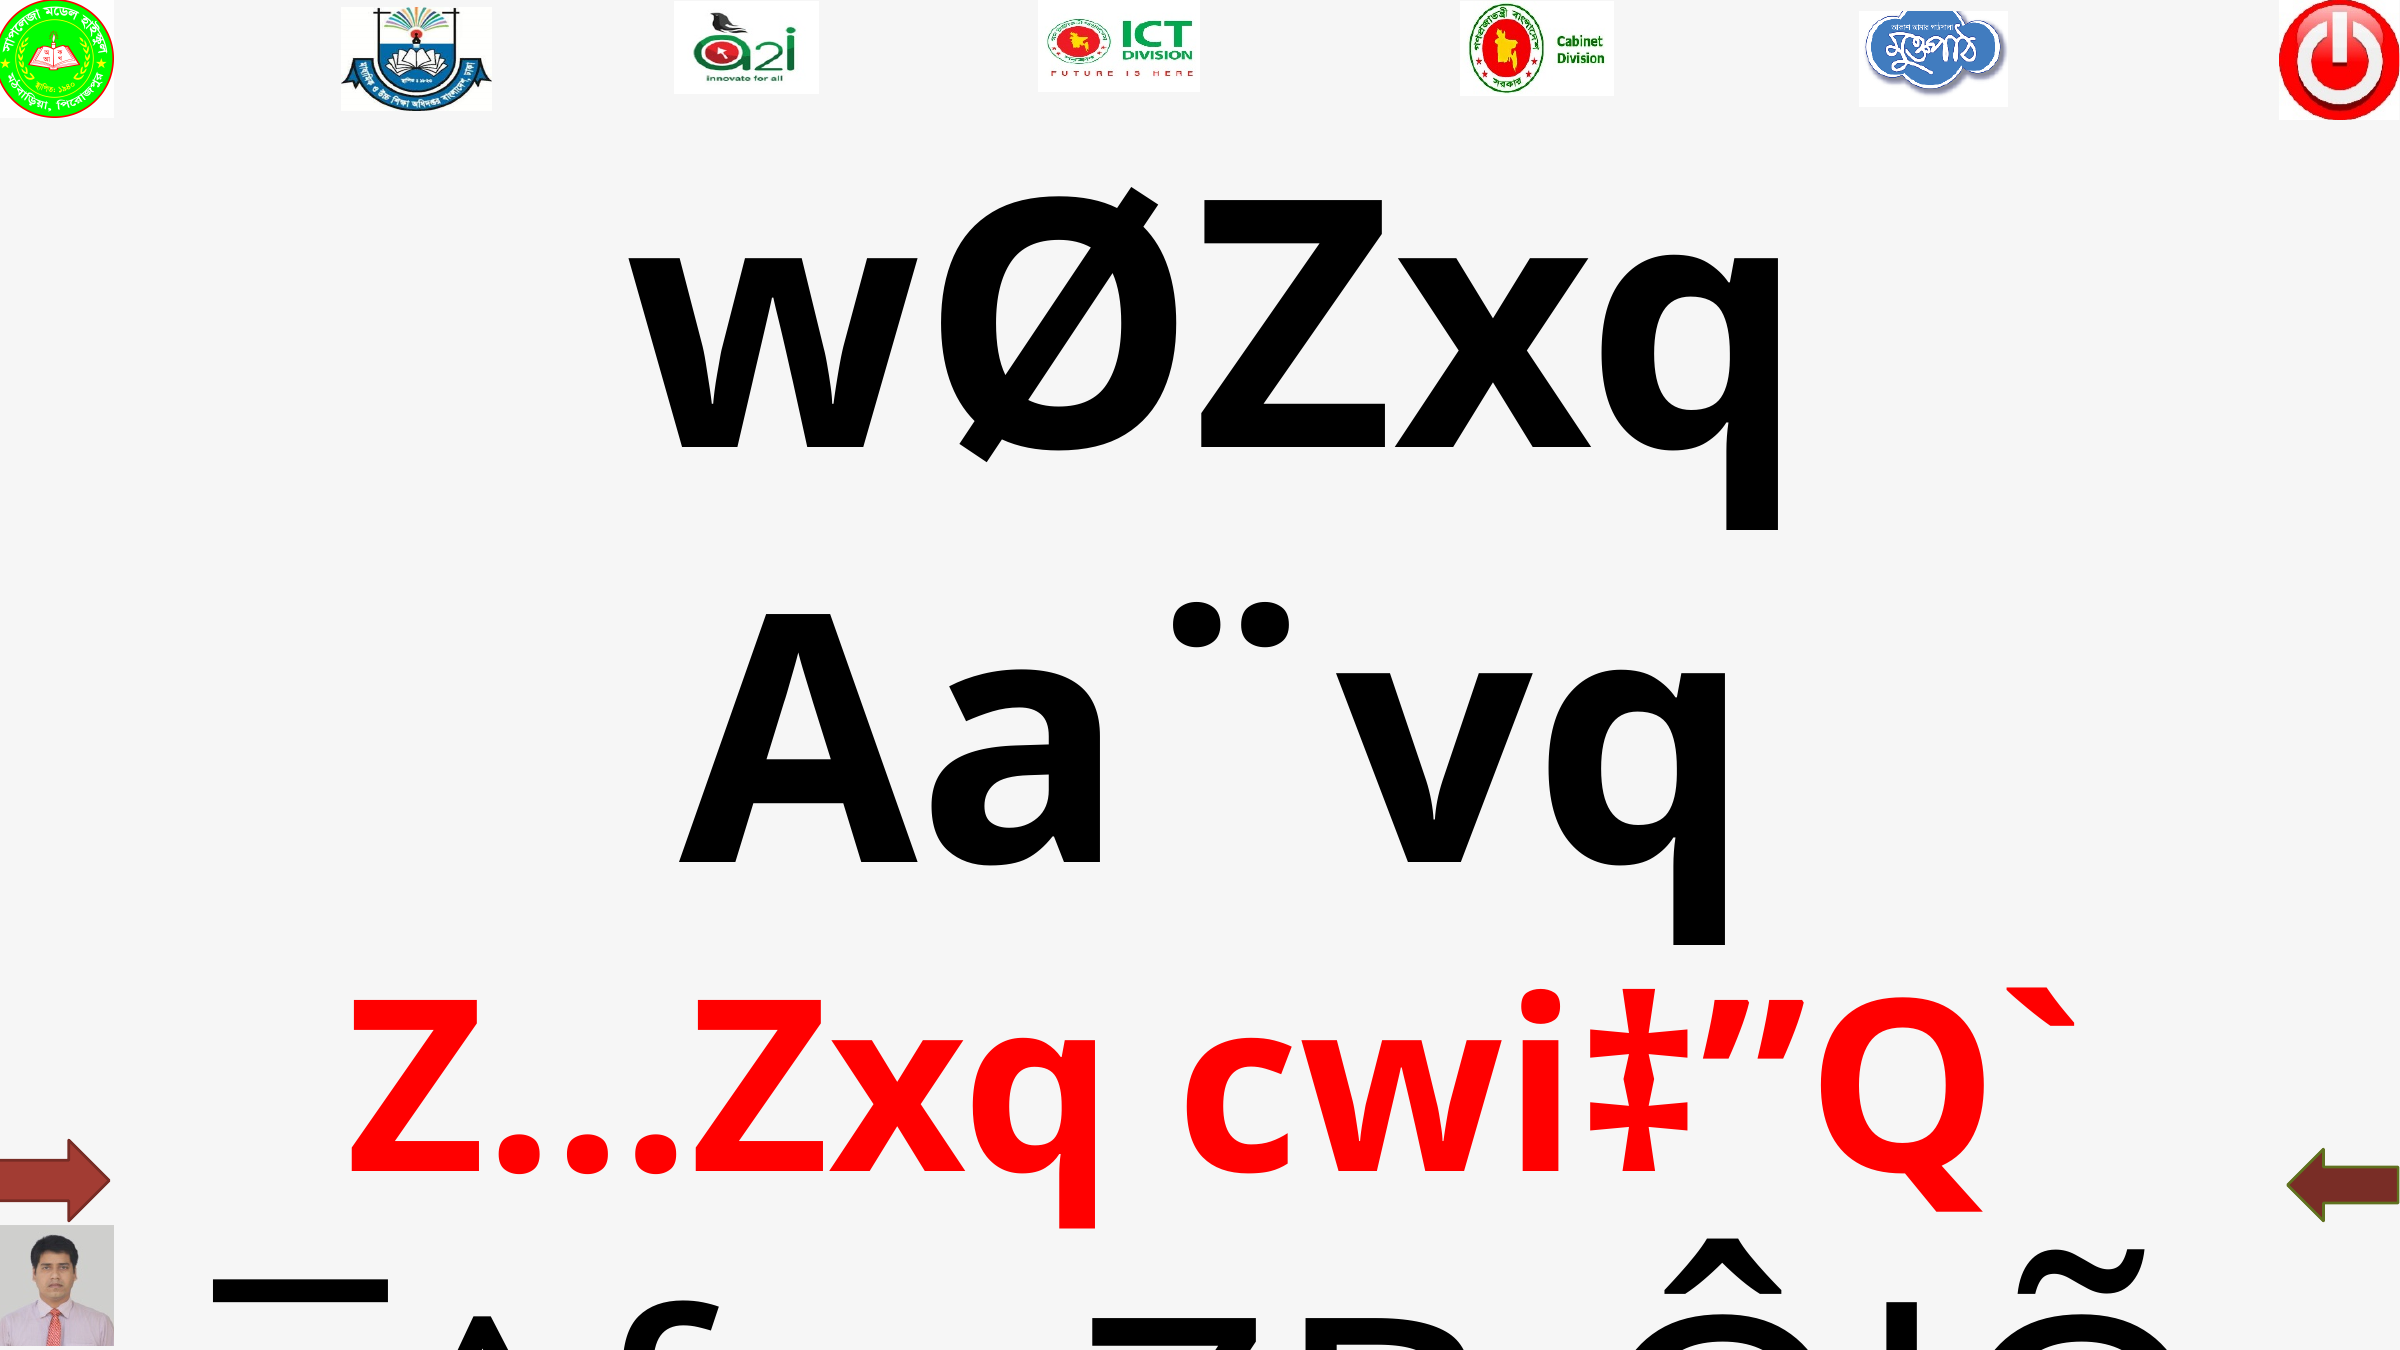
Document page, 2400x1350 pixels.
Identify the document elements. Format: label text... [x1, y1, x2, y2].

picture [1038, 0, 1200, 92]
picture [0, 1225, 114, 1346]
picture [1859, 11, 2008, 94]
picture [2279, 0, 2400, 120]
picture [674, 1, 819, 94]
picture [0, 0, 114, 118]
picture [1460, 1, 1614, 94]
text_box wØZxq Aa¨vq Z…Zxq cwi‡”Q` ¯^fveZB ÔlÕ [122, 94, 2310, 1350]
